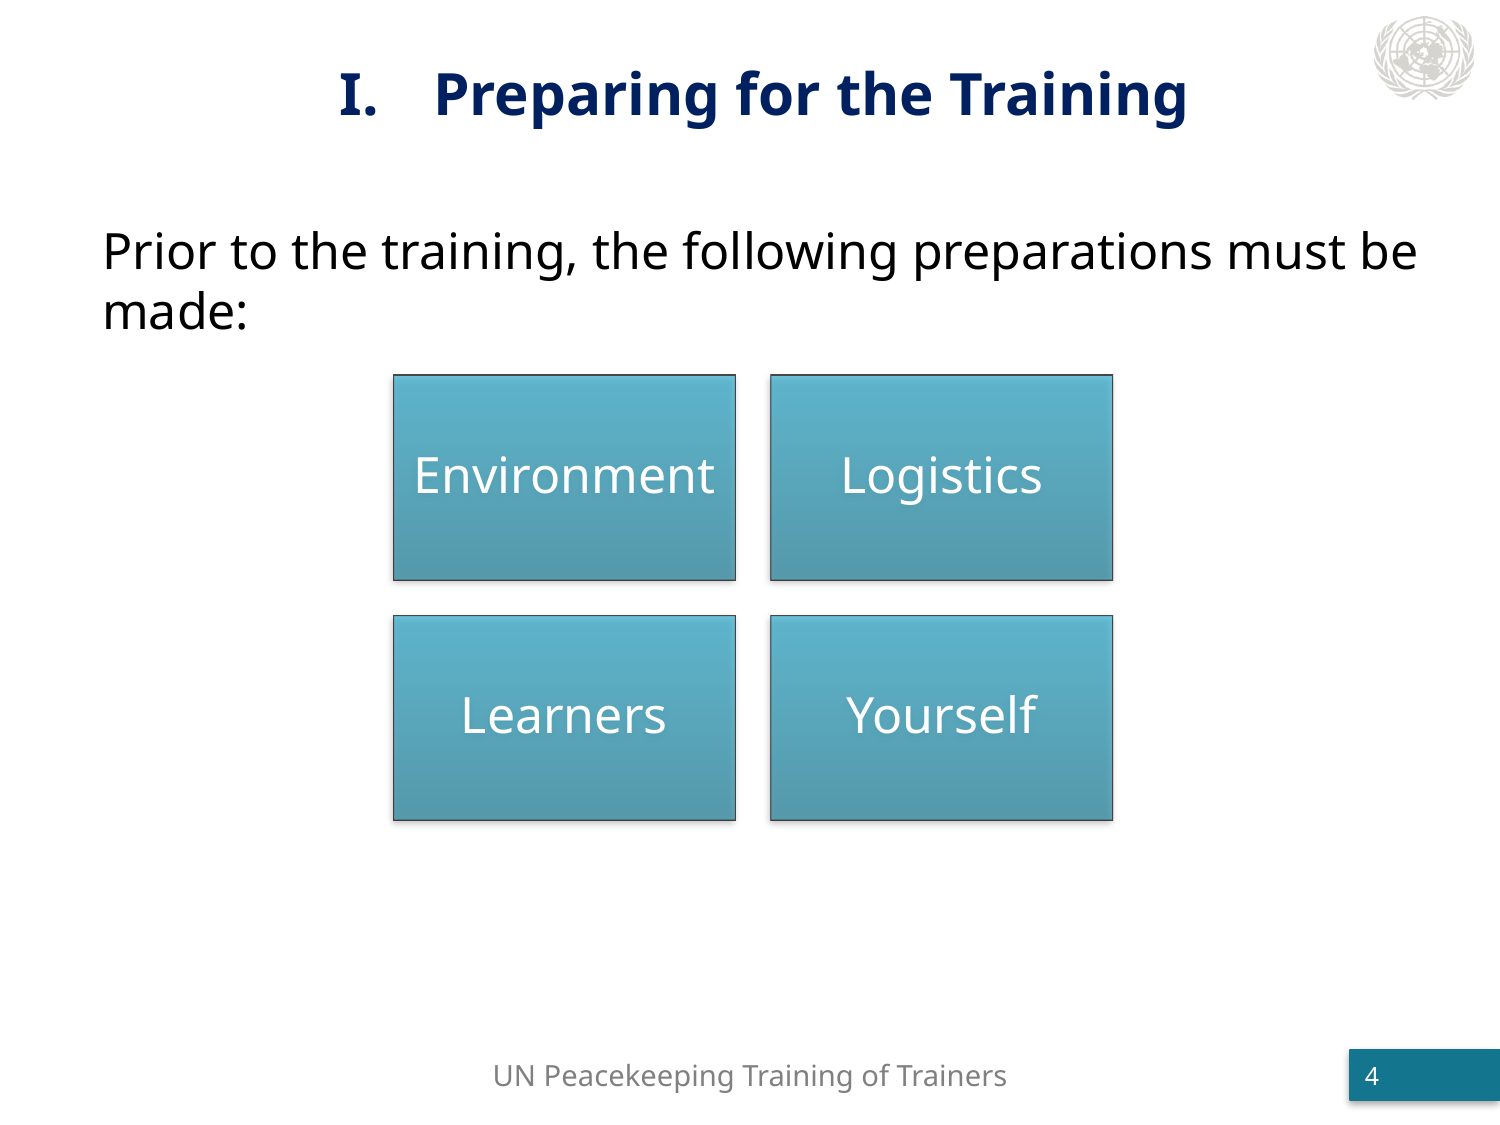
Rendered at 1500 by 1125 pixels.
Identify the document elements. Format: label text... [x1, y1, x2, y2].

picture [1374, 16, 1474, 101]
text_box Preparing for the Training [73, 48, 1427, 215]
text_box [312, 374, 1195, 822]
text_box Prior to the training, the following preparations must be made: [87, 212, 1463, 348]
text_box UN Peacekeeping Training of Trainers [350, 1049, 1150, 1100]
text_box 4 [1349, 1049, 1500, 1101]
